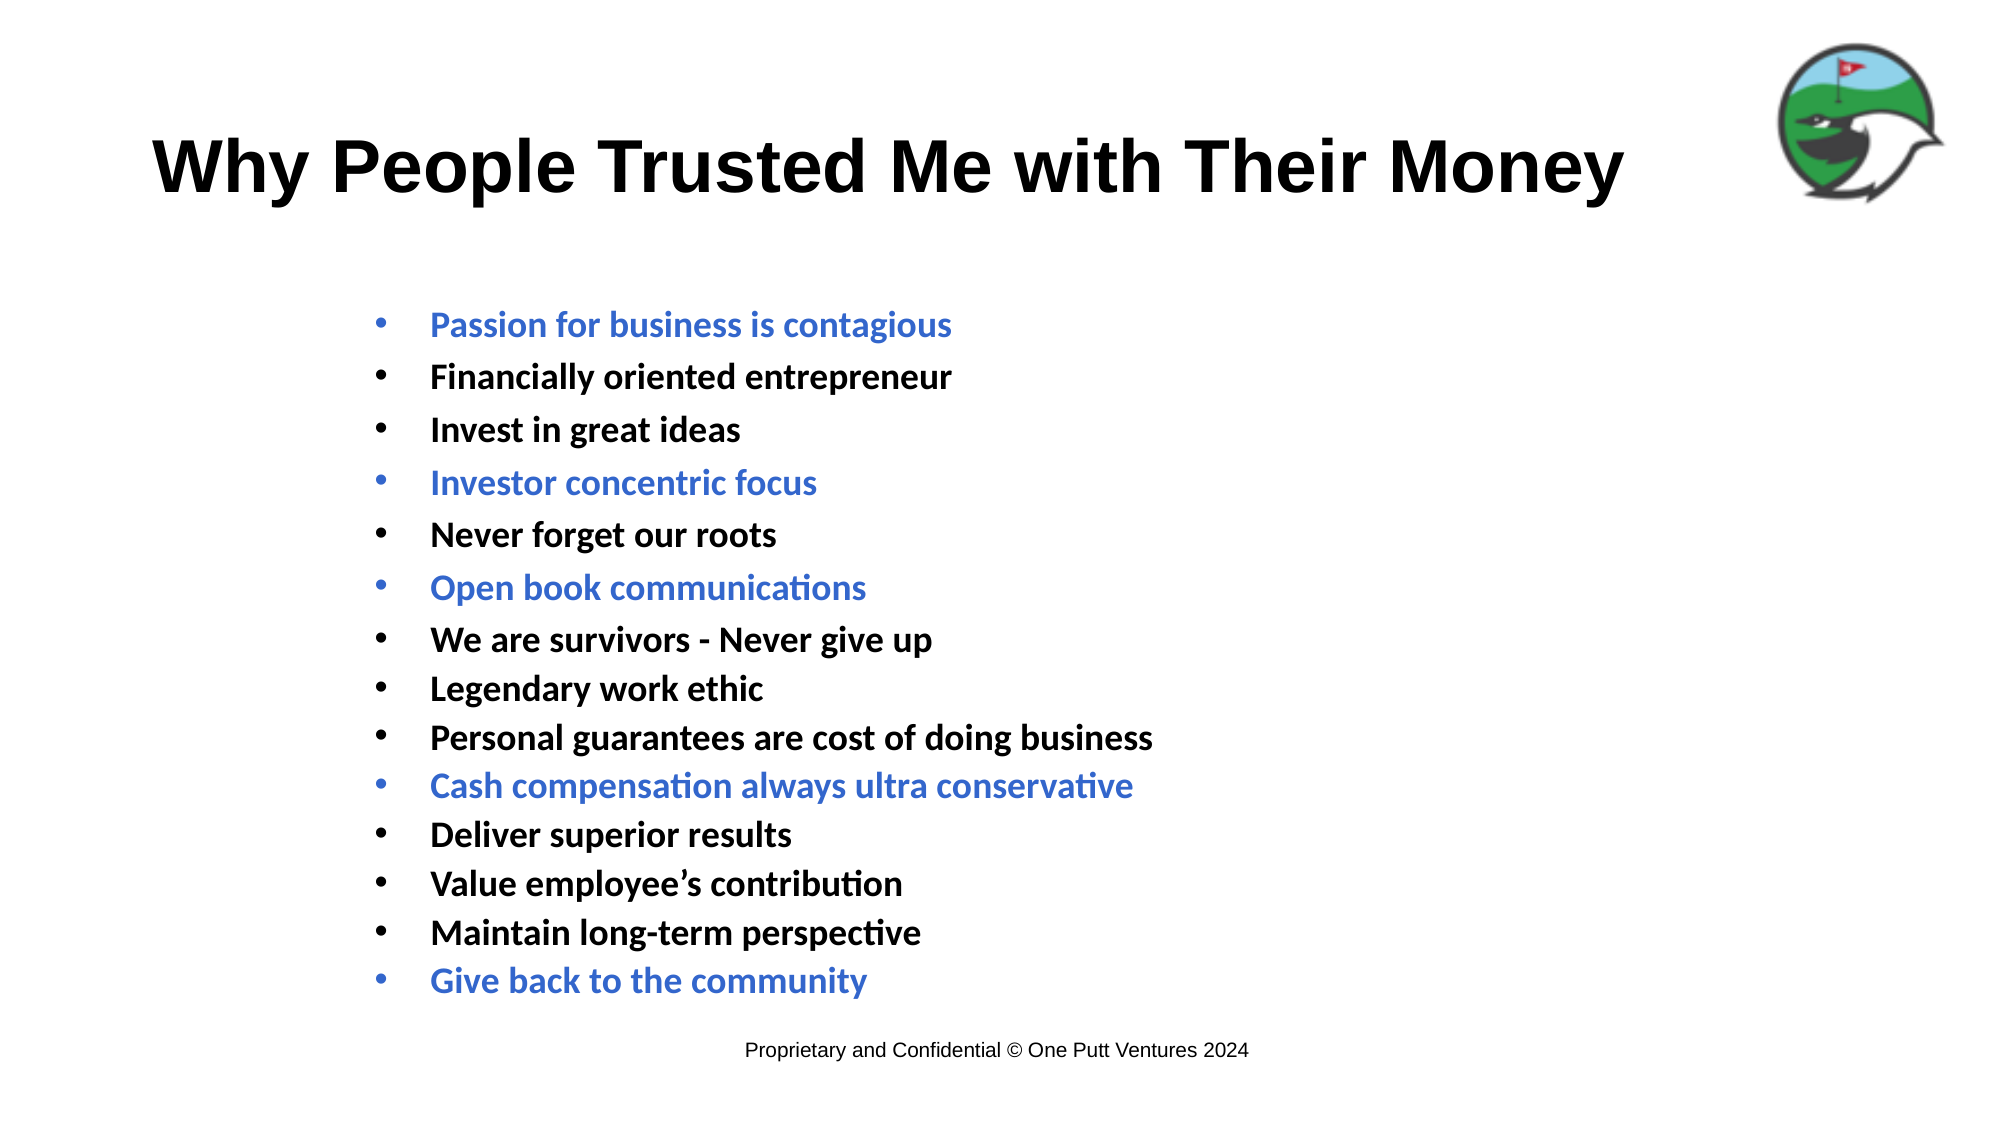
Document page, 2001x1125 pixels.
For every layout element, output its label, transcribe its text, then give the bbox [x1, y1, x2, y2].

title Why People Trusted Me with Their Money [137, 59, 1863, 278]
text_box Proprietary and Confidential © One Putt Ventures 2024 [539, 1029, 1461, 1069]
text_box Passion for business is contagious Financially oriented entrepreneur Invest in great ideas Investor concentric focus Never forget our roots Open book communications We are survivors - Never give up Legendary work ethic Personal guarantees are cost of doing business Cash compensation always ultra conservative Deliver superior results Value employee’s contribution Maintain long-term perspective Give back to the community [359, 292, 1641, 1021]
picture [1772, 42, 1951, 208]
